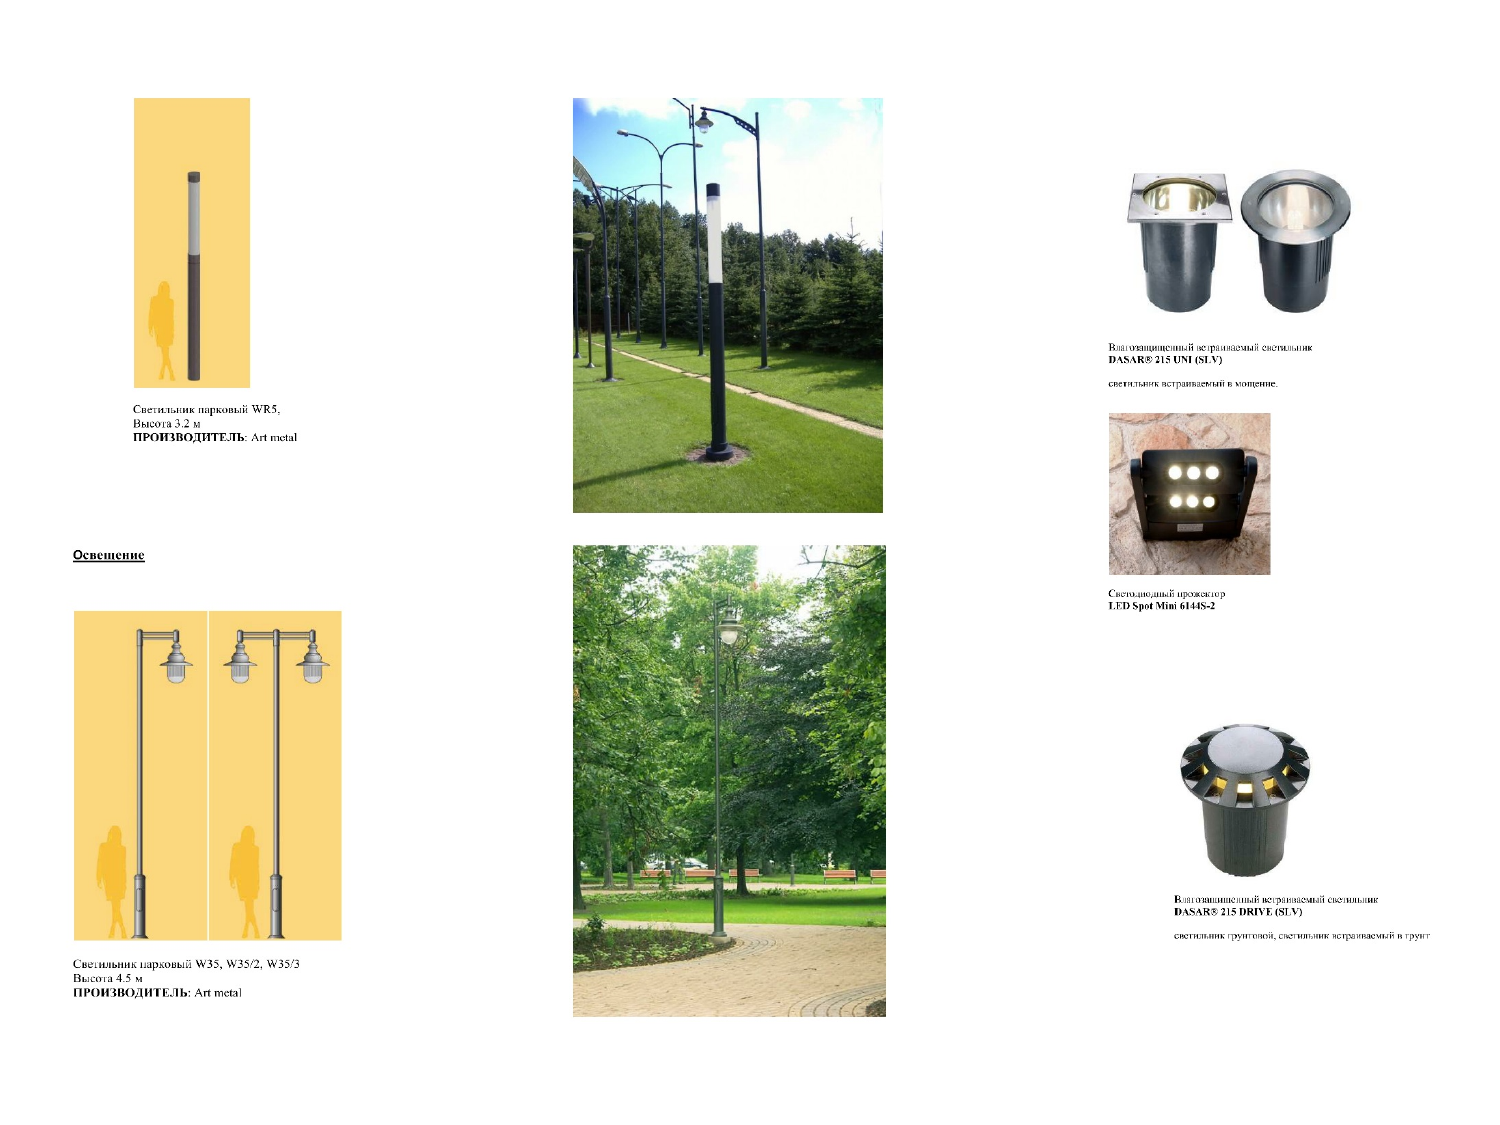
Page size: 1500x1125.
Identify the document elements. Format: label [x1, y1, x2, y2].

picture [88, 91, 920, 515]
picture [1145, 693, 1440, 962]
picture [1070, 91, 1403, 659]
picture [61, 537, 894, 1024]
